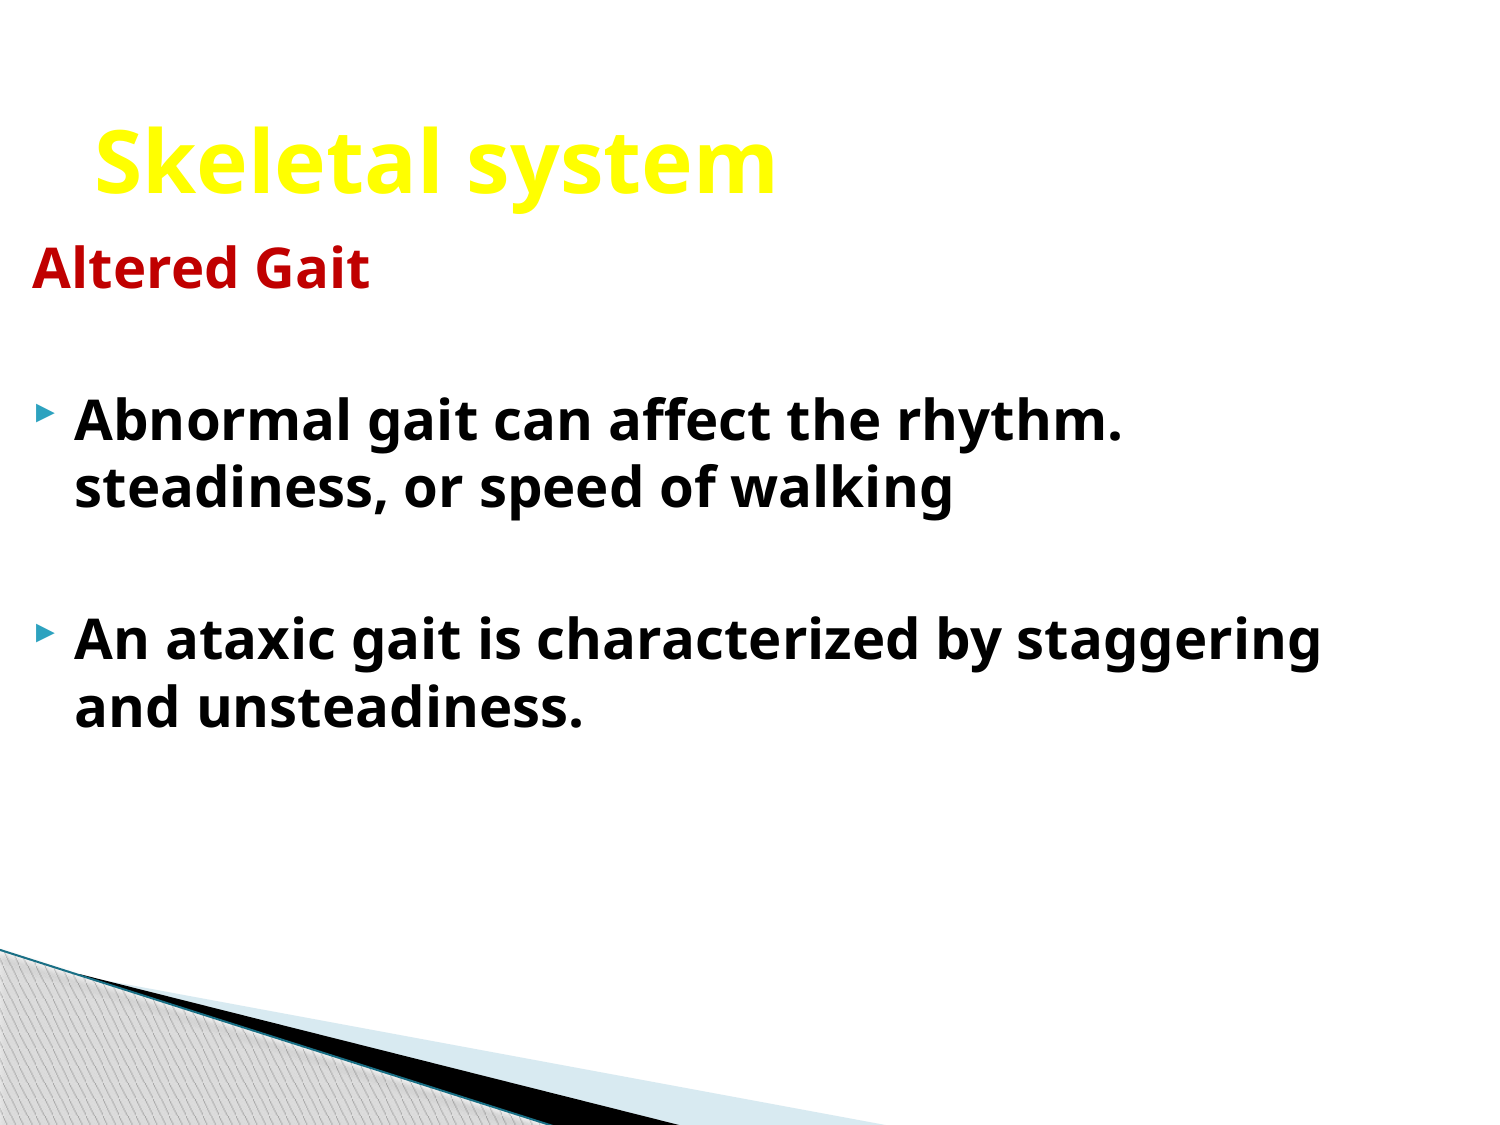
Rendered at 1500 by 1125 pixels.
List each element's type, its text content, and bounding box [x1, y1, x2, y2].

title Skeletal system [0, 43, 1350, 224]
list Altered Gait Abnormal gait can affect the rhythm. steadiness, or speed of walking An ataxic gait is characterized by staggering and unsteadiness. [0, 224, 1413, 1088]
